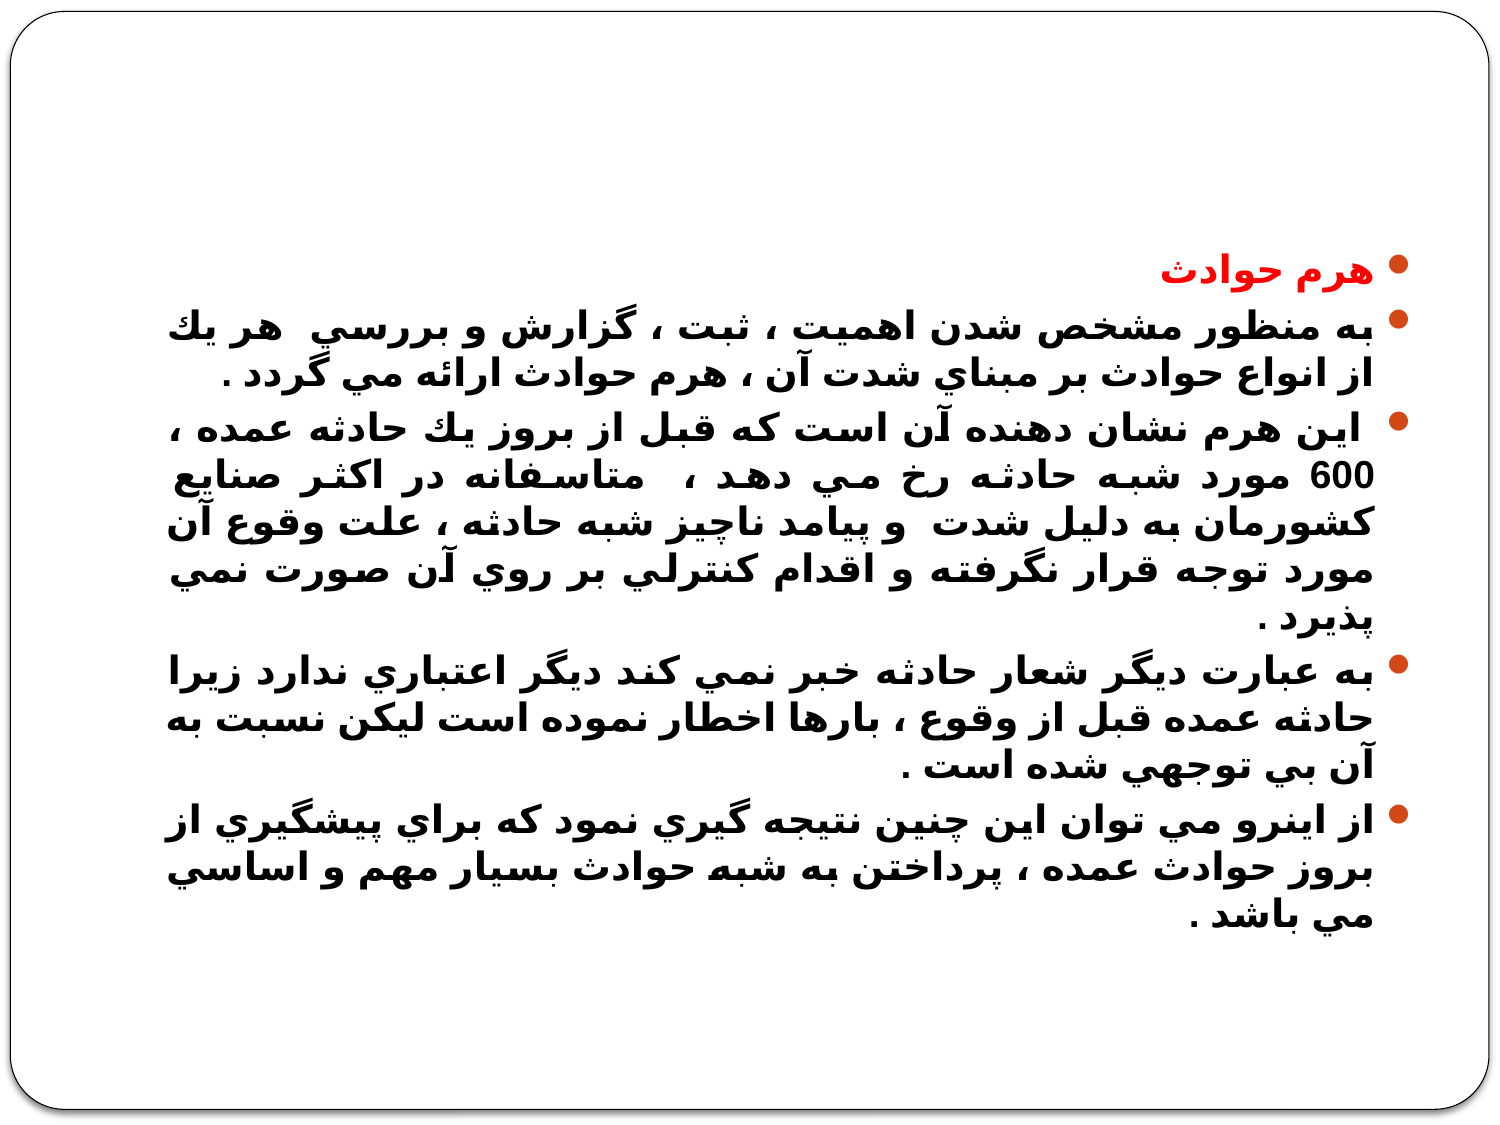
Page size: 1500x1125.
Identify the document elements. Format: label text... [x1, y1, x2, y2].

list هرم حوادث به منظور مشخص شدن اهميت ، ثبت ، گزارش و بررسي هر يك از انواع حوادث بر مبناي شدت آن ، هرم حوادث ارائه مي گردد . اين هرم نشان دهنده آن است كه قبل از بروز يك حادثه عمده ، 600 مورد شبه حادثه رخ مي دهد ، متاسفانه در اكثر صنايع كشورمان به دليل شدت و پيامد ناچيز شبه حادثه ، علت وقوع آن مورد توجه قرار نگرفته و اقدام كنترلي بر روي آن صورت نمي پذيرد . به عبارت ديگر شعار حادثه خبر نمي كند ديگر اعتباري ندارد زيرا حادثه عمده قبل از وقوع ، بارها اخطار نموده است ليكن نسبت به آن بي توجهي شده است . از اينرو مي توان اين چنين نتيجه گيري نمود كه براي پيشگيري از بروز حوادث عمده ، پرداختن به شبه حوادث بسيار مهم و اساسي مي باشد . [149, 237, 1426, 988]
